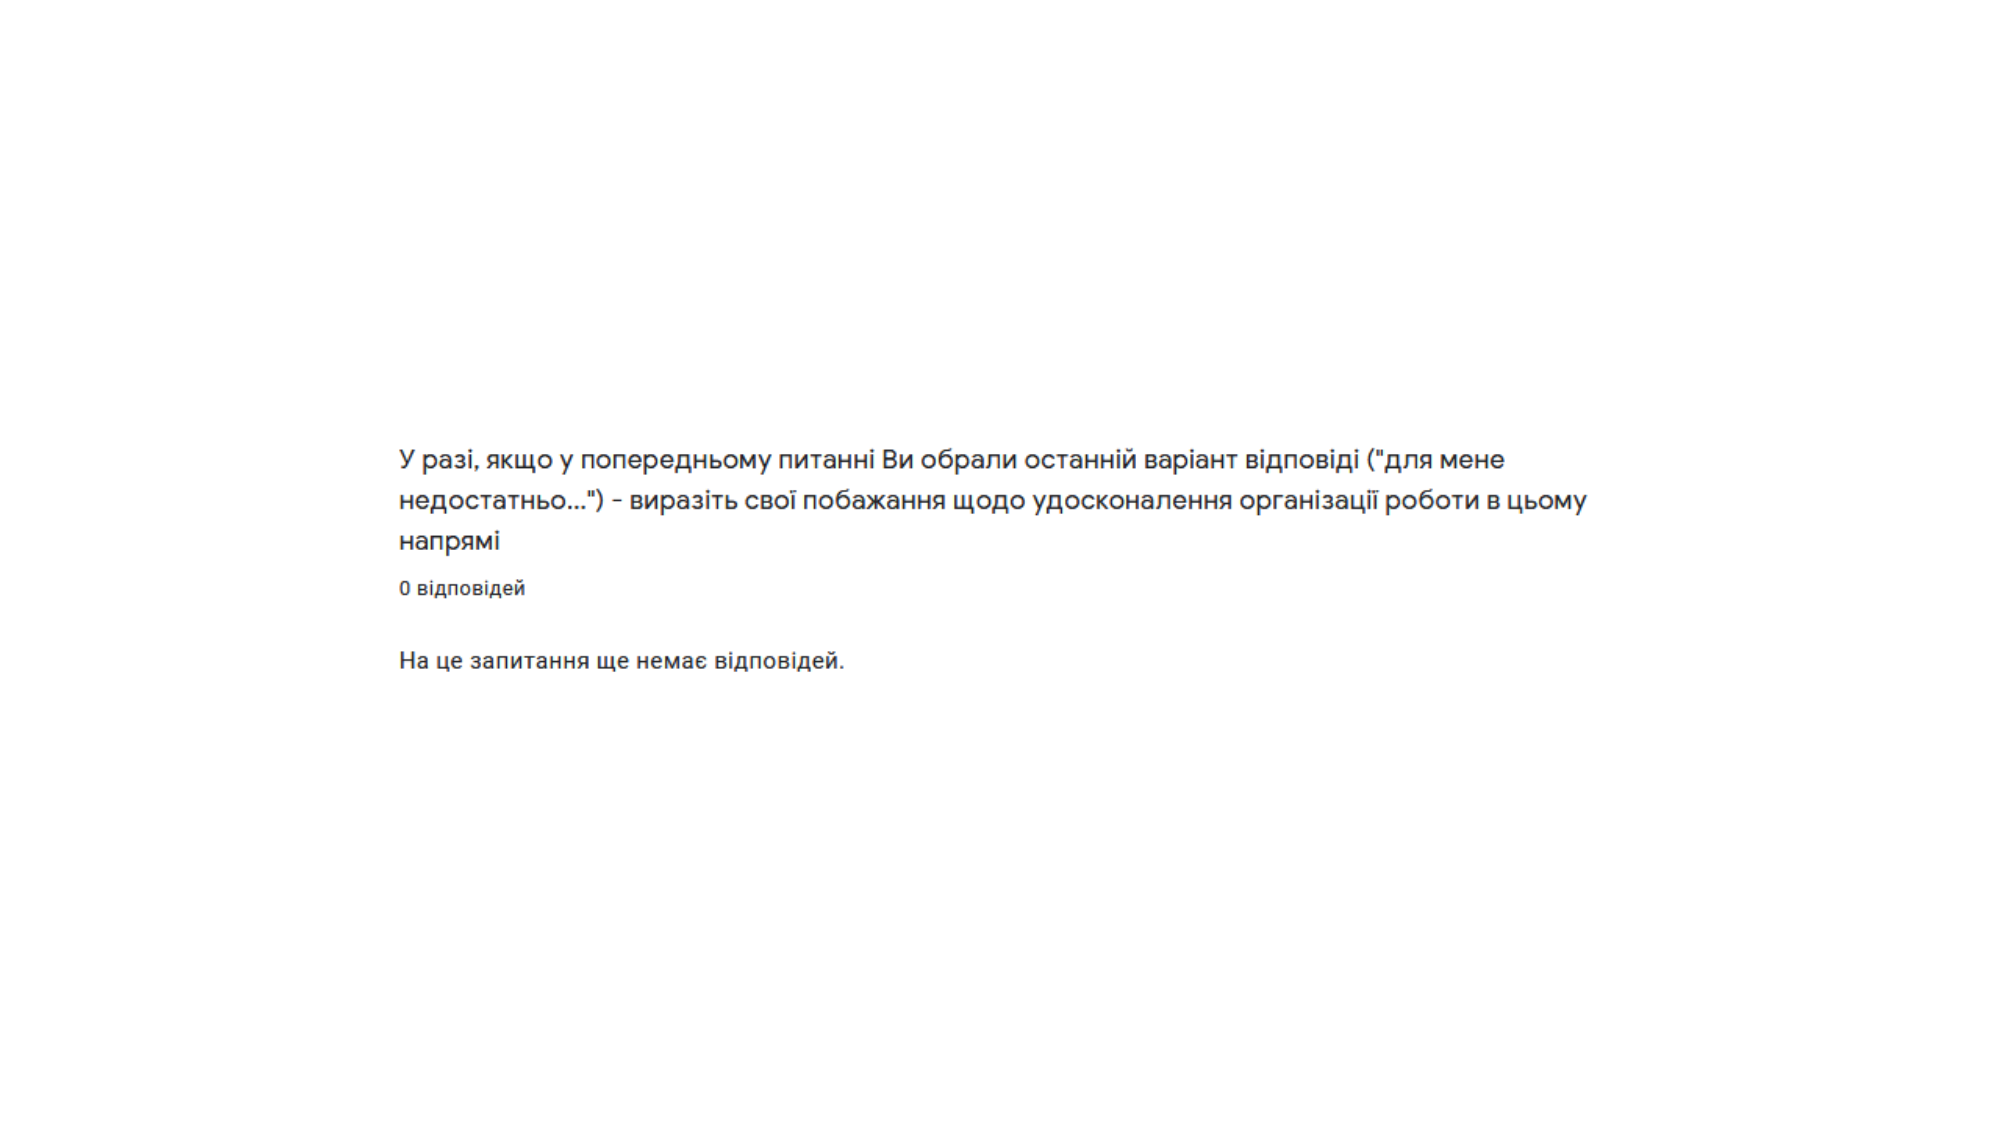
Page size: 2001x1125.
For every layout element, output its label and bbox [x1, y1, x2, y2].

picture [370, 417, 1630, 708]
